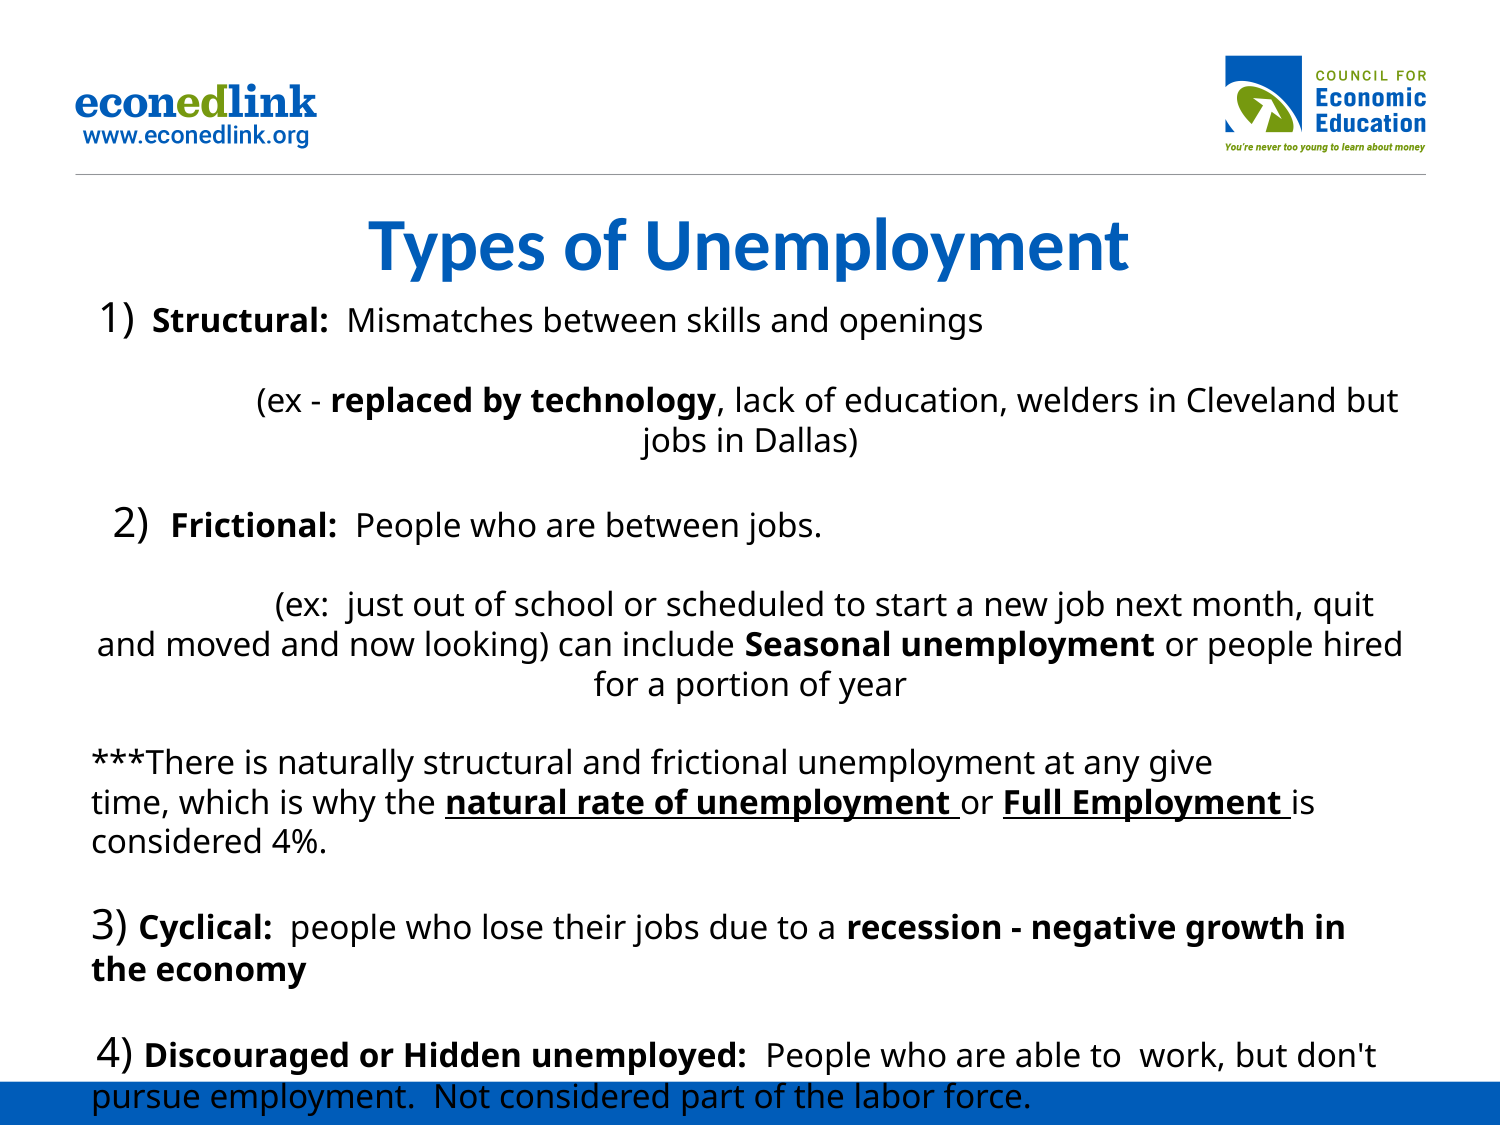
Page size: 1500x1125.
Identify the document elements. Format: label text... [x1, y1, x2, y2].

title Types of Unemployment [74, 203, 1426, 249]
picture [0, 0, 1500, 1125]
list 1) Structural: Mismatches between skills and openings (ex - replaced by technology, lack of education, welders in Cleveland but jobs in Dallas) 2) Frictional: People who are between jobs. (ex: just out of school or scheduled to start a new job next month, quit and moved and now looking) can include Seasonal unemployment or people hired for a portion of year ***There is naturally structural and frictional unemployment at any give time, which is why the natural rate of unemployment or Full Employment is considered 4%. 3) Cyclical: people who lose their jobs due to a recession - negative growth in the economy 4) Discouraged or Hidden unemployed: People who are able to work, but don't pursue employment. Not considered part of the labor force. [74, 283, 1426, 1065]
